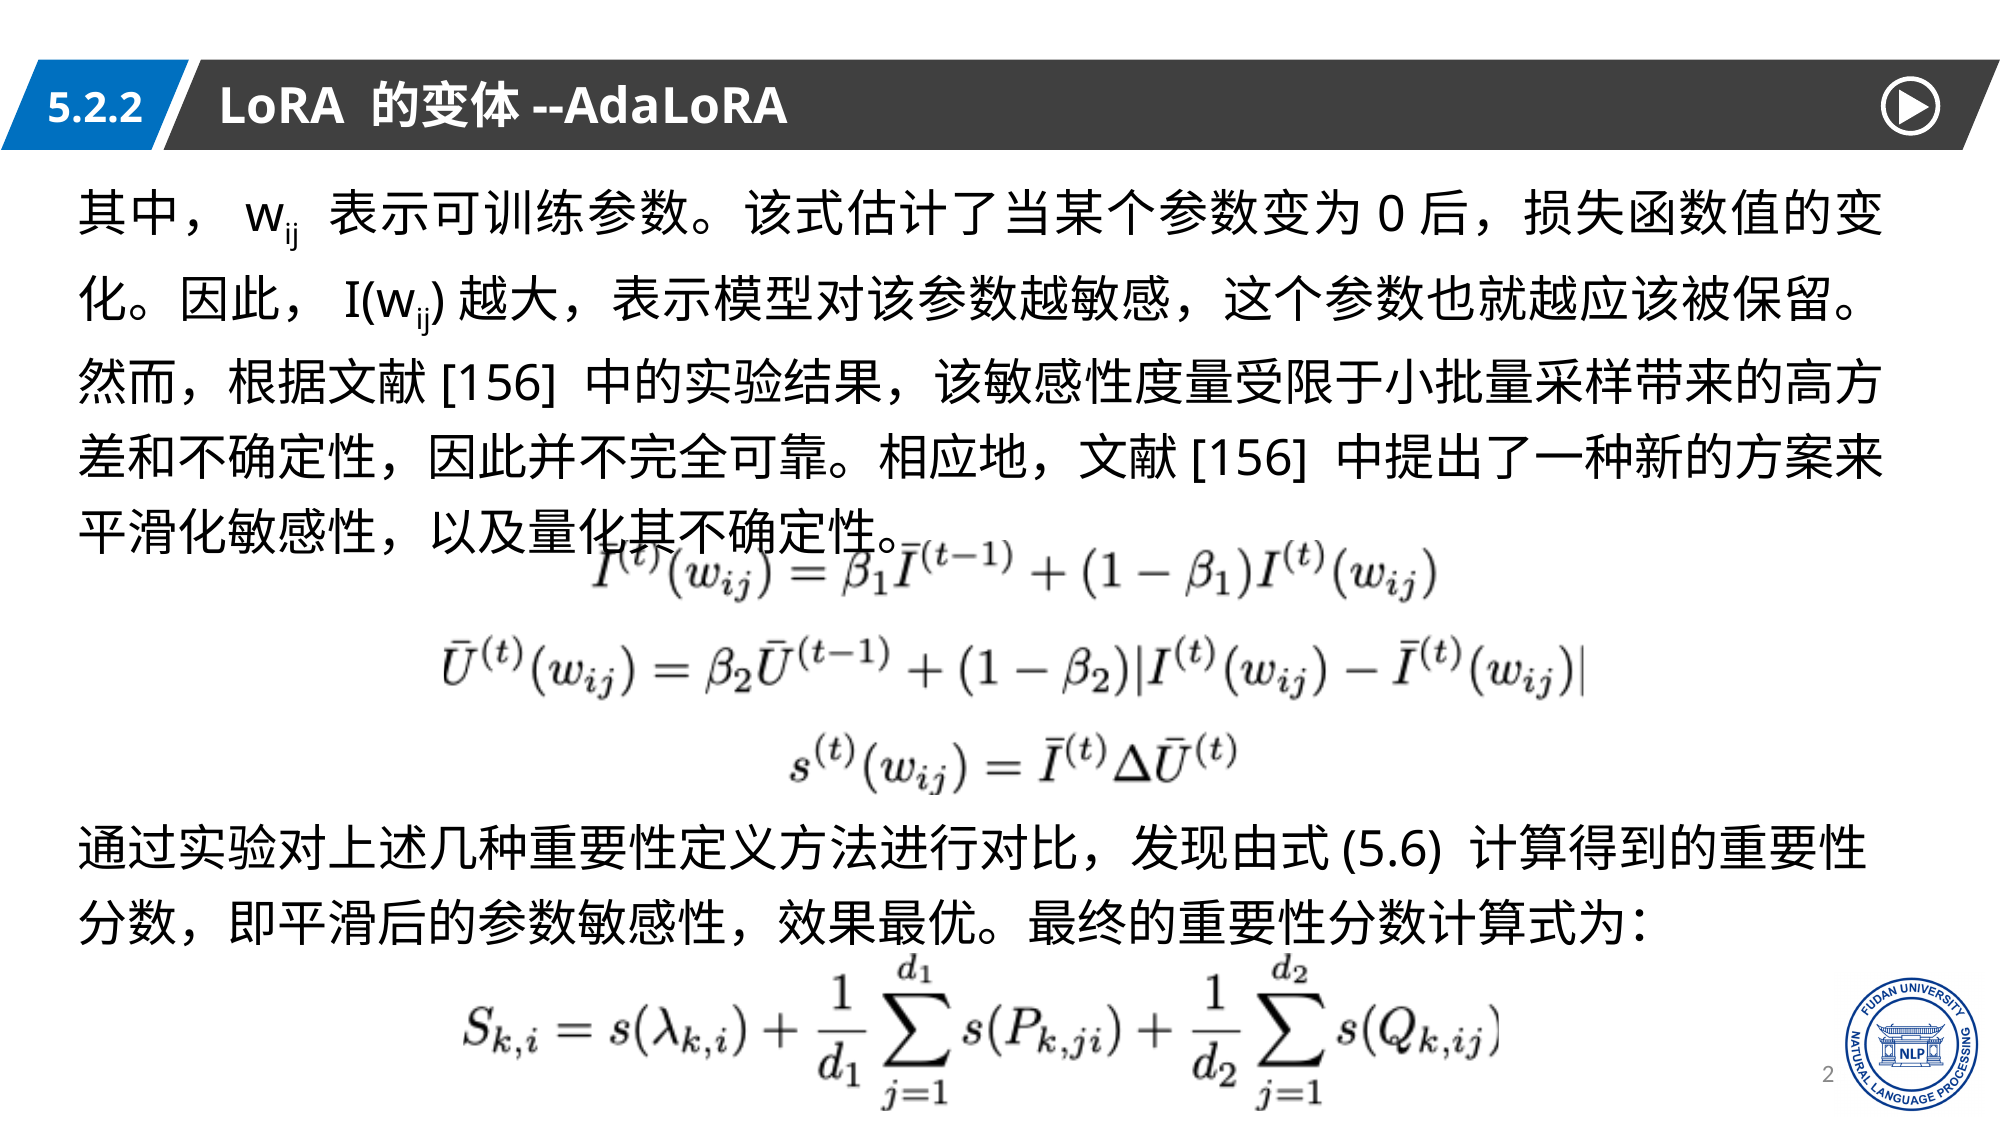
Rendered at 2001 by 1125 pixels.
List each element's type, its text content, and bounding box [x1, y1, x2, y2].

text_box 通过实验对上述几种重要性定义方法进行对比，发现由式(5.6) 计算得到的重要性分数，即平滑后的参数敏感性，效果最优。最终的重要性分数计算式为： [62, 794, 1884, 959]
text_box [163, 59, 2000, 150]
slide_number 25 [1504, 1042, 1863, 1103]
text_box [1883, 78, 1939, 134]
picture [1834, 972, 1985, 1117]
text_box 其中，wij 表示可训练参数。该式估计了当某个参数变为0后，损失函数值的变化。因此，I(wij)越大，表示模型对该参数越敏感，这个参数也就越应该被保留。然而，根据文献[156] 中的实验结果，该敏感性度量受限于小批量采样带来的高方差和不确定性，因此并不完全可靠。相应地，文献[156] 中提出了一种新的方案来平滑化敏感性，以及量化其不确定性。 [62, 157, 1900, 568]
picture [443, 539, 1584, 795]
text_box 5.2.2 [26, 73, 164, 138]
picture [463, 953, 1499, 1111]
text_box [1, 89, 157, 150]
text_box LoRA 的变体--AdaLoRA [203, 66, 803, 142]
text_box [32, 59, 189, 120]
